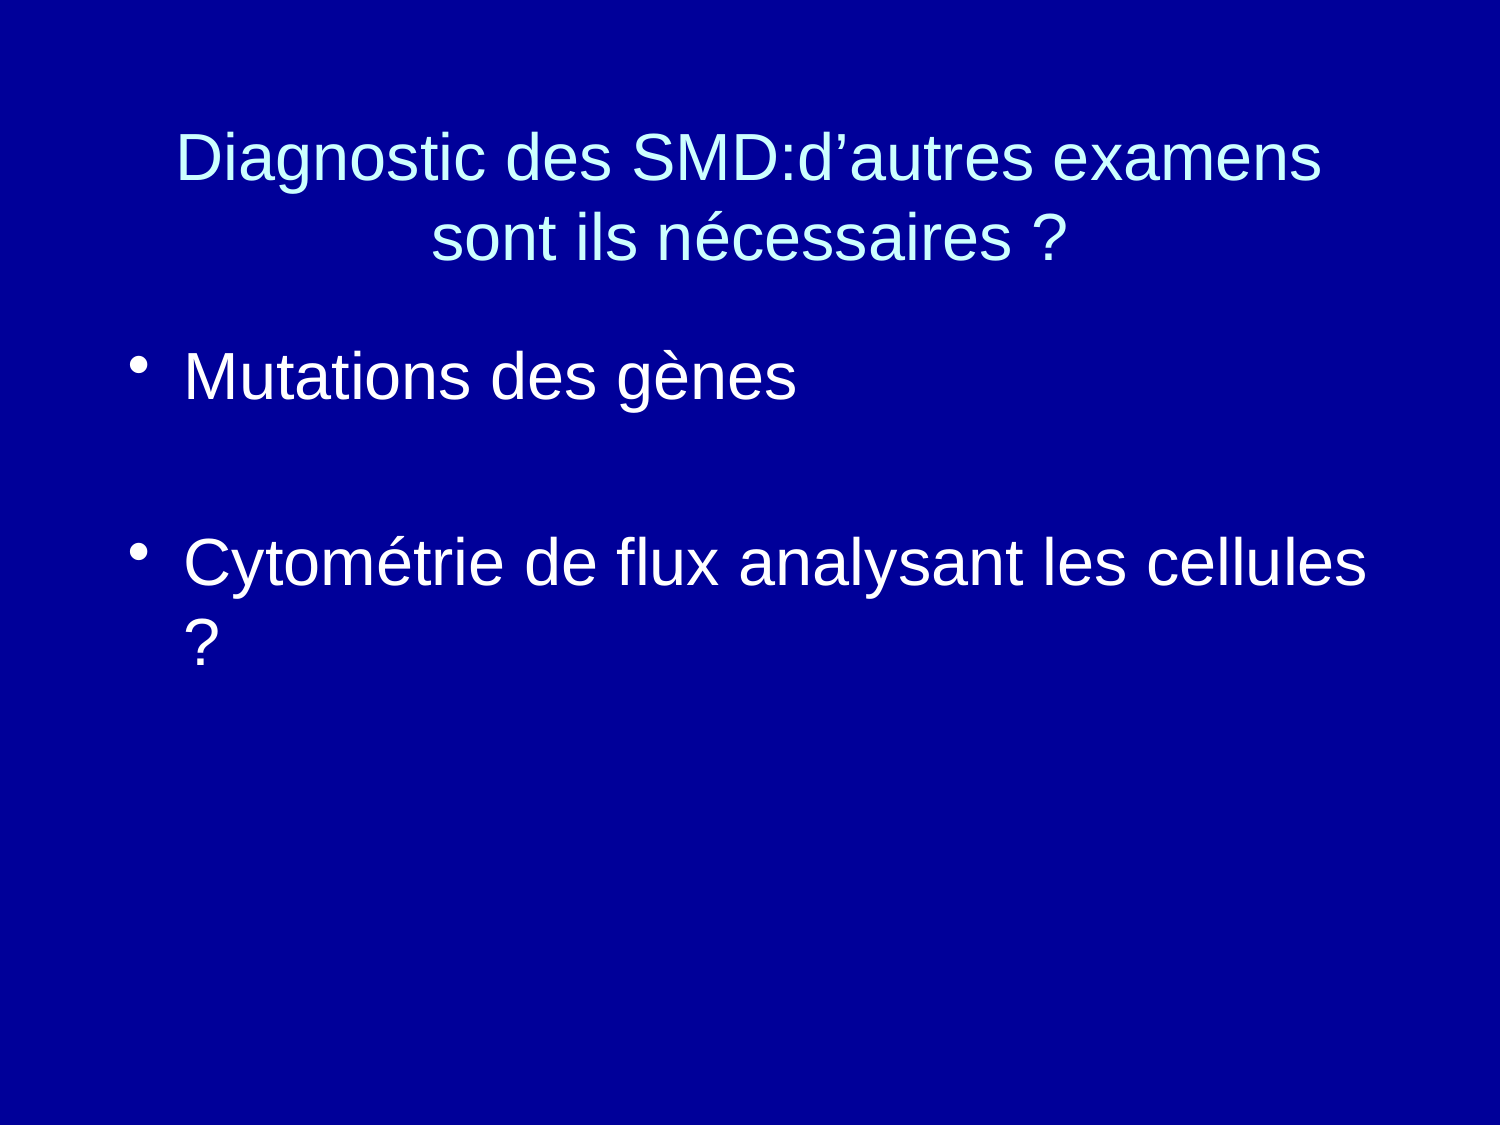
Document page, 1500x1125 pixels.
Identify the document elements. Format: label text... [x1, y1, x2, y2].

title Diagnostic des SMD:d’autres examens sont ils nécessaires ? [112, 99, 1388, 288]
list Mutations des gènes Cytométrie de flux analysant les cellules ? [112, 324, 1388, 1000]
